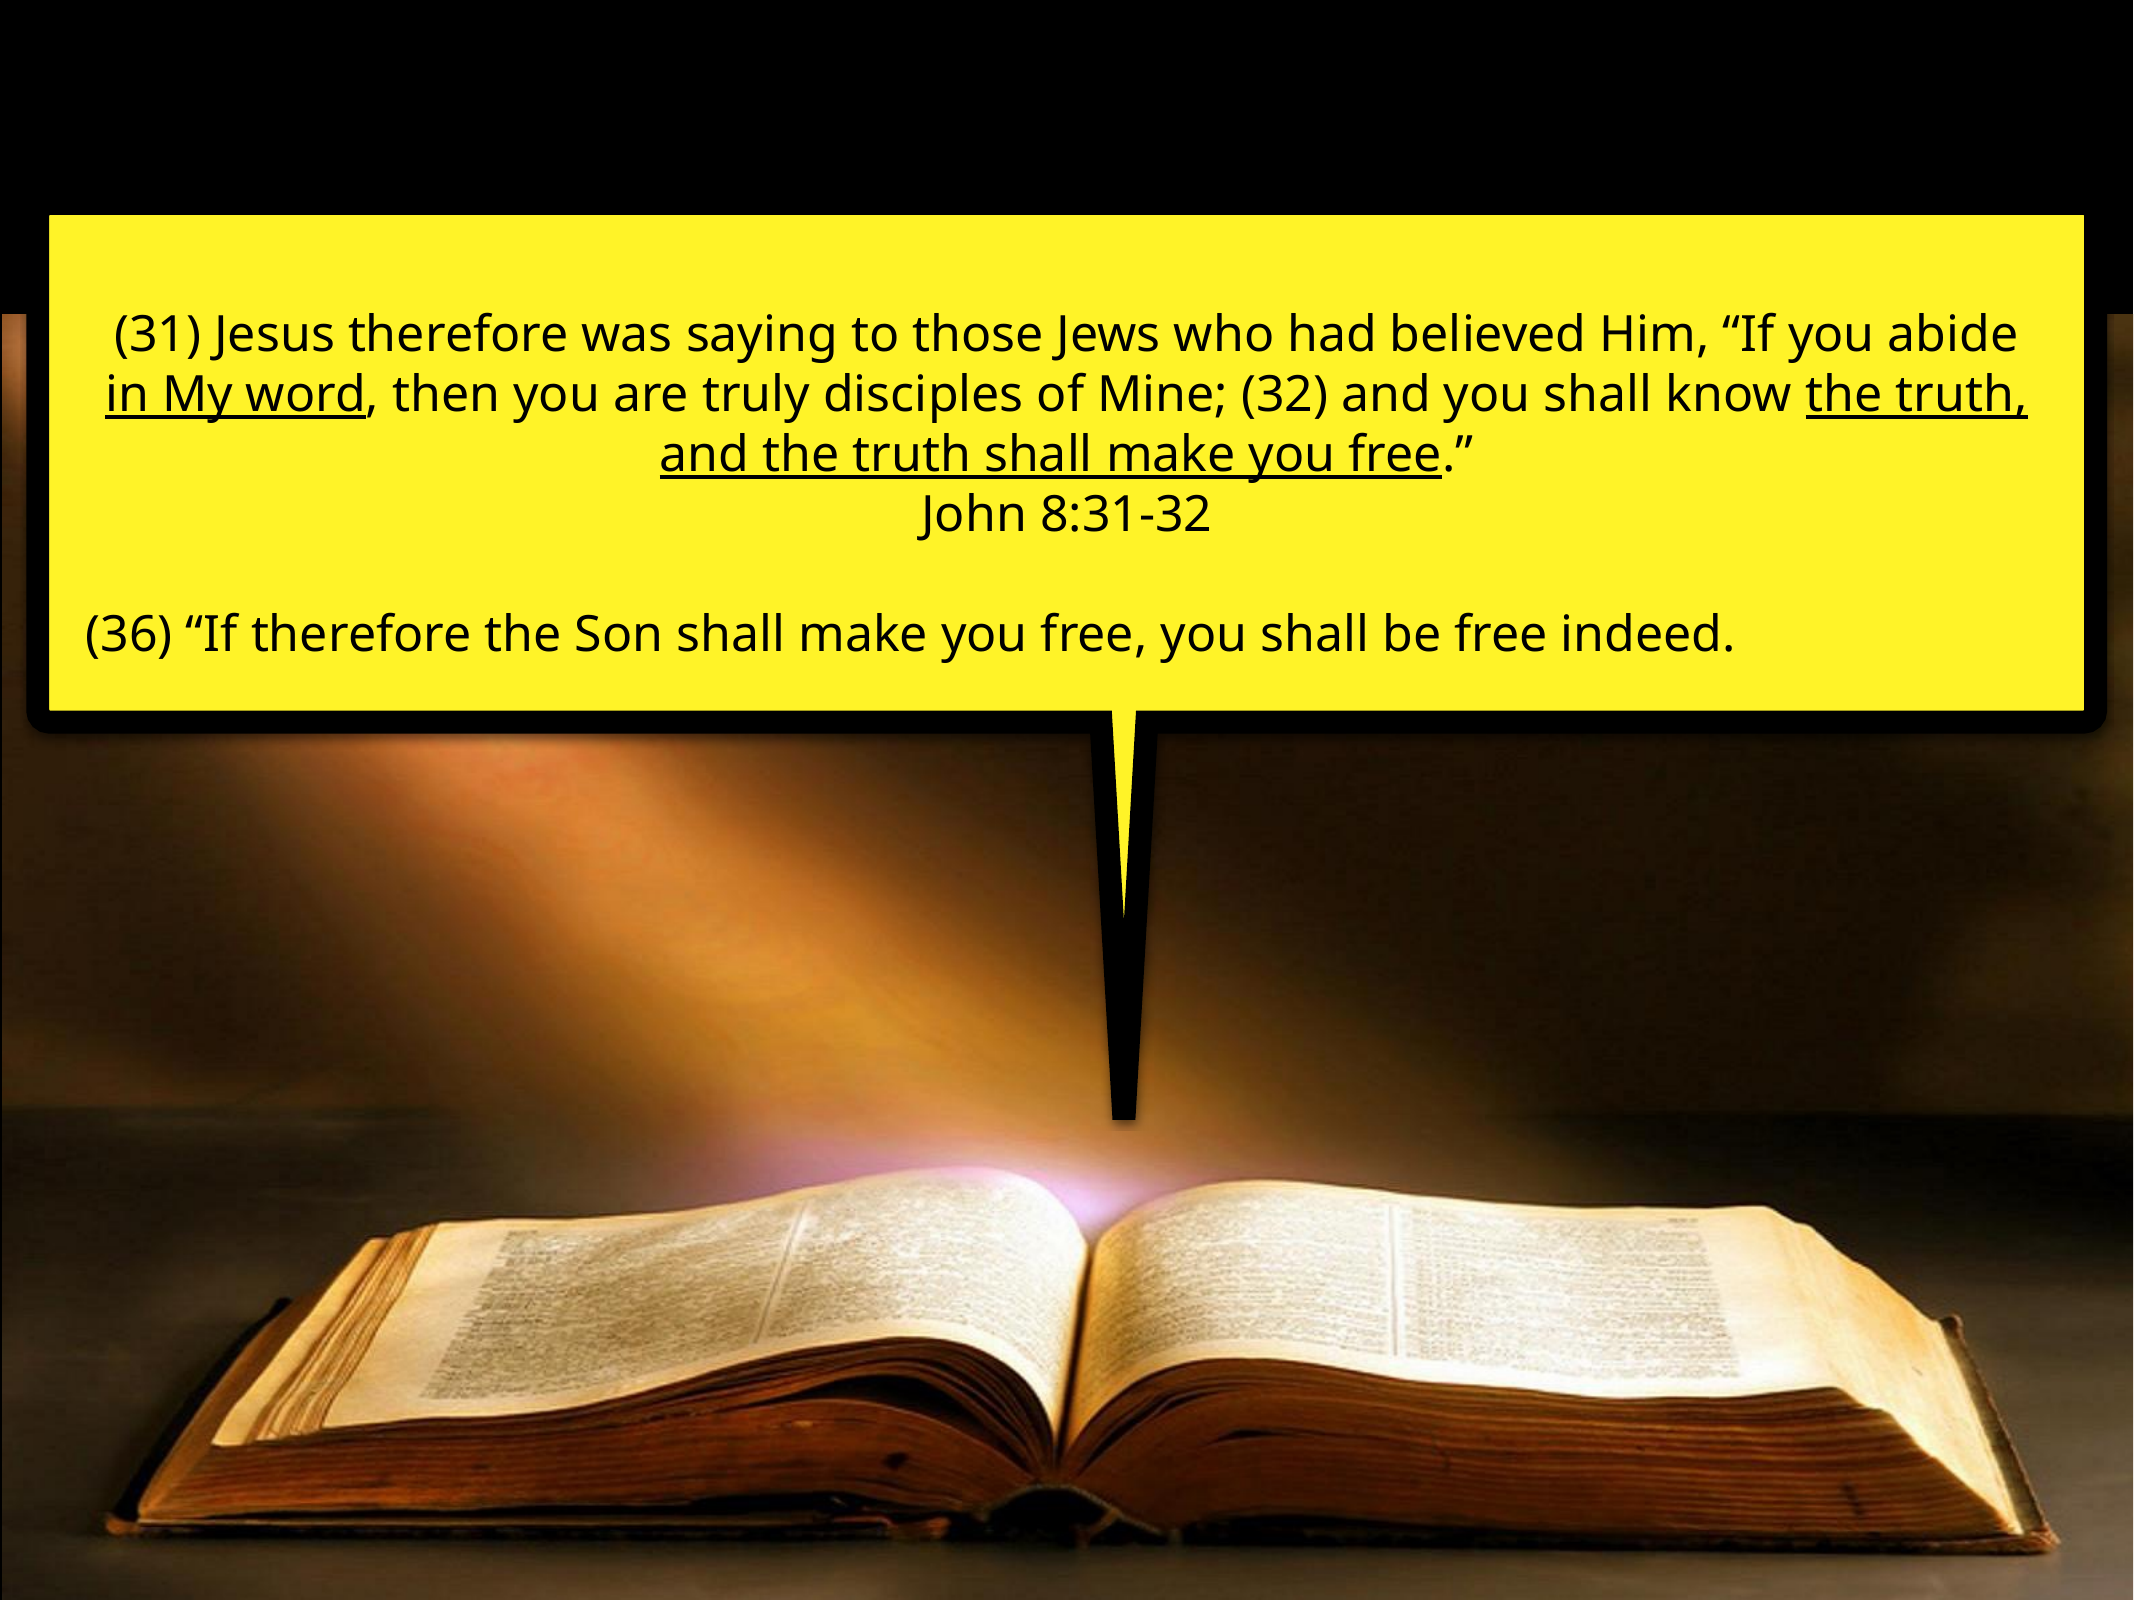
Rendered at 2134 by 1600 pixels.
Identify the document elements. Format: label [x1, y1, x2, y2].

picture [1, 314, 2134, 1600]
text_box [37, 203, 2096, 1120]
